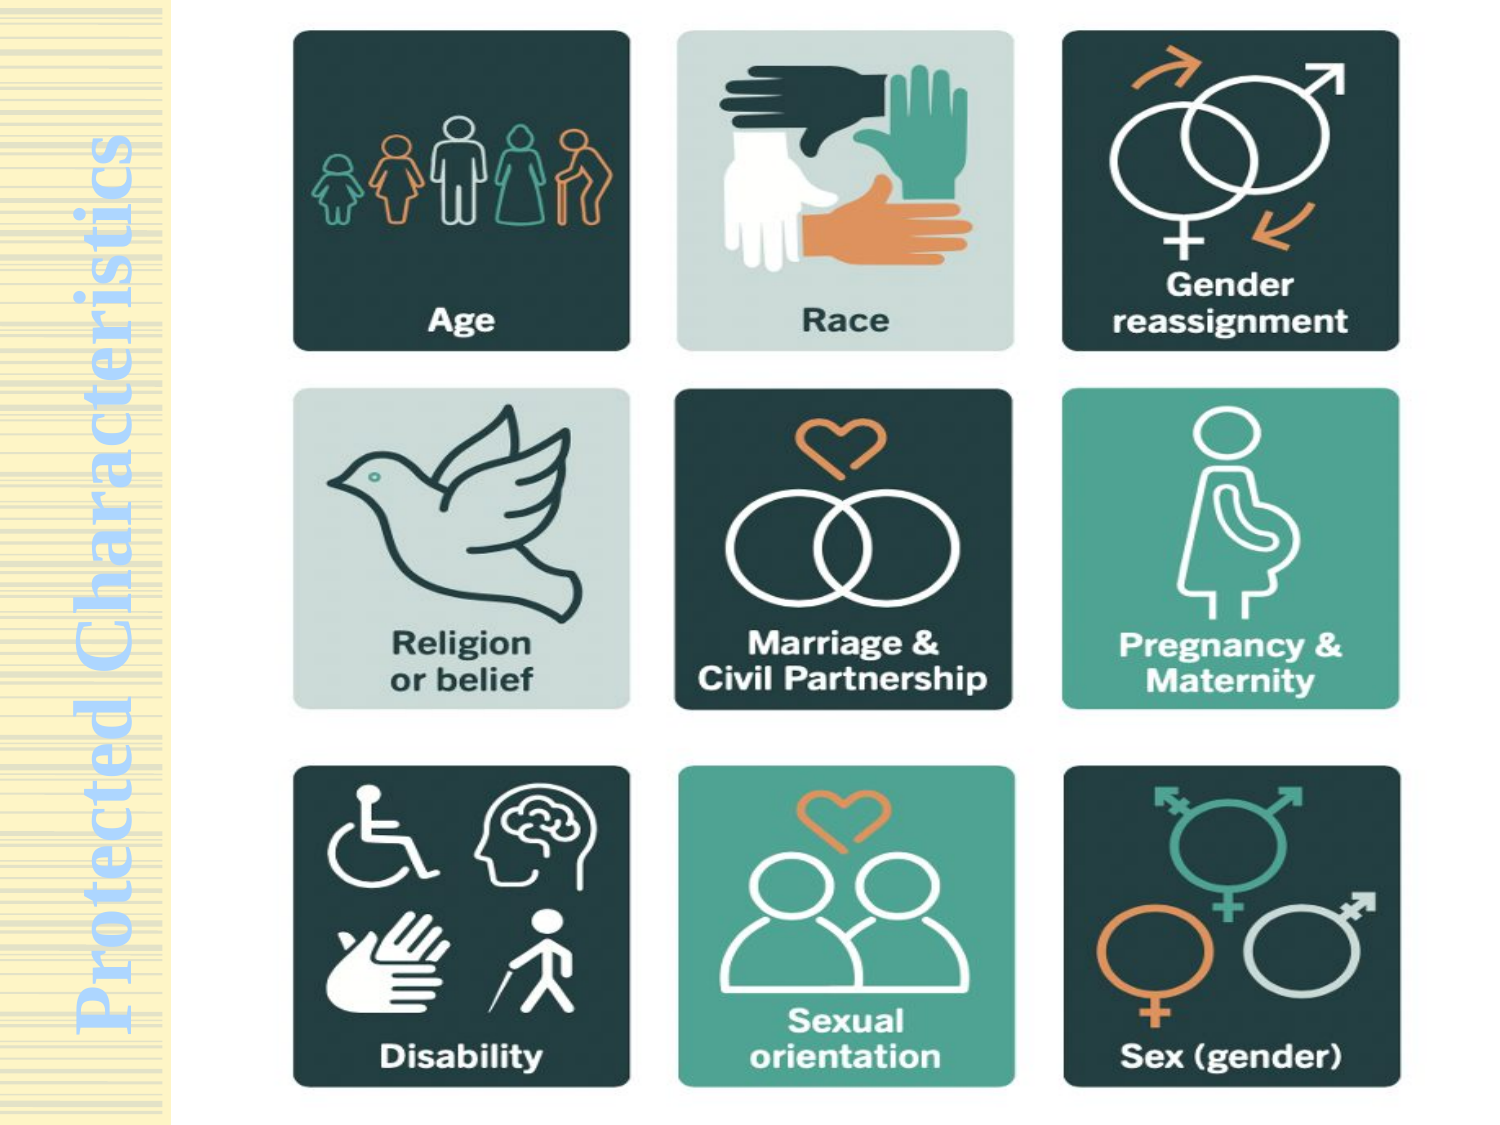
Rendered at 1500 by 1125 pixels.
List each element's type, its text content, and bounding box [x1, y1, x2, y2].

picture [170, 0, 1500, 1125]
text_box Protected Characteristics [40, 118, 156, 1052]
